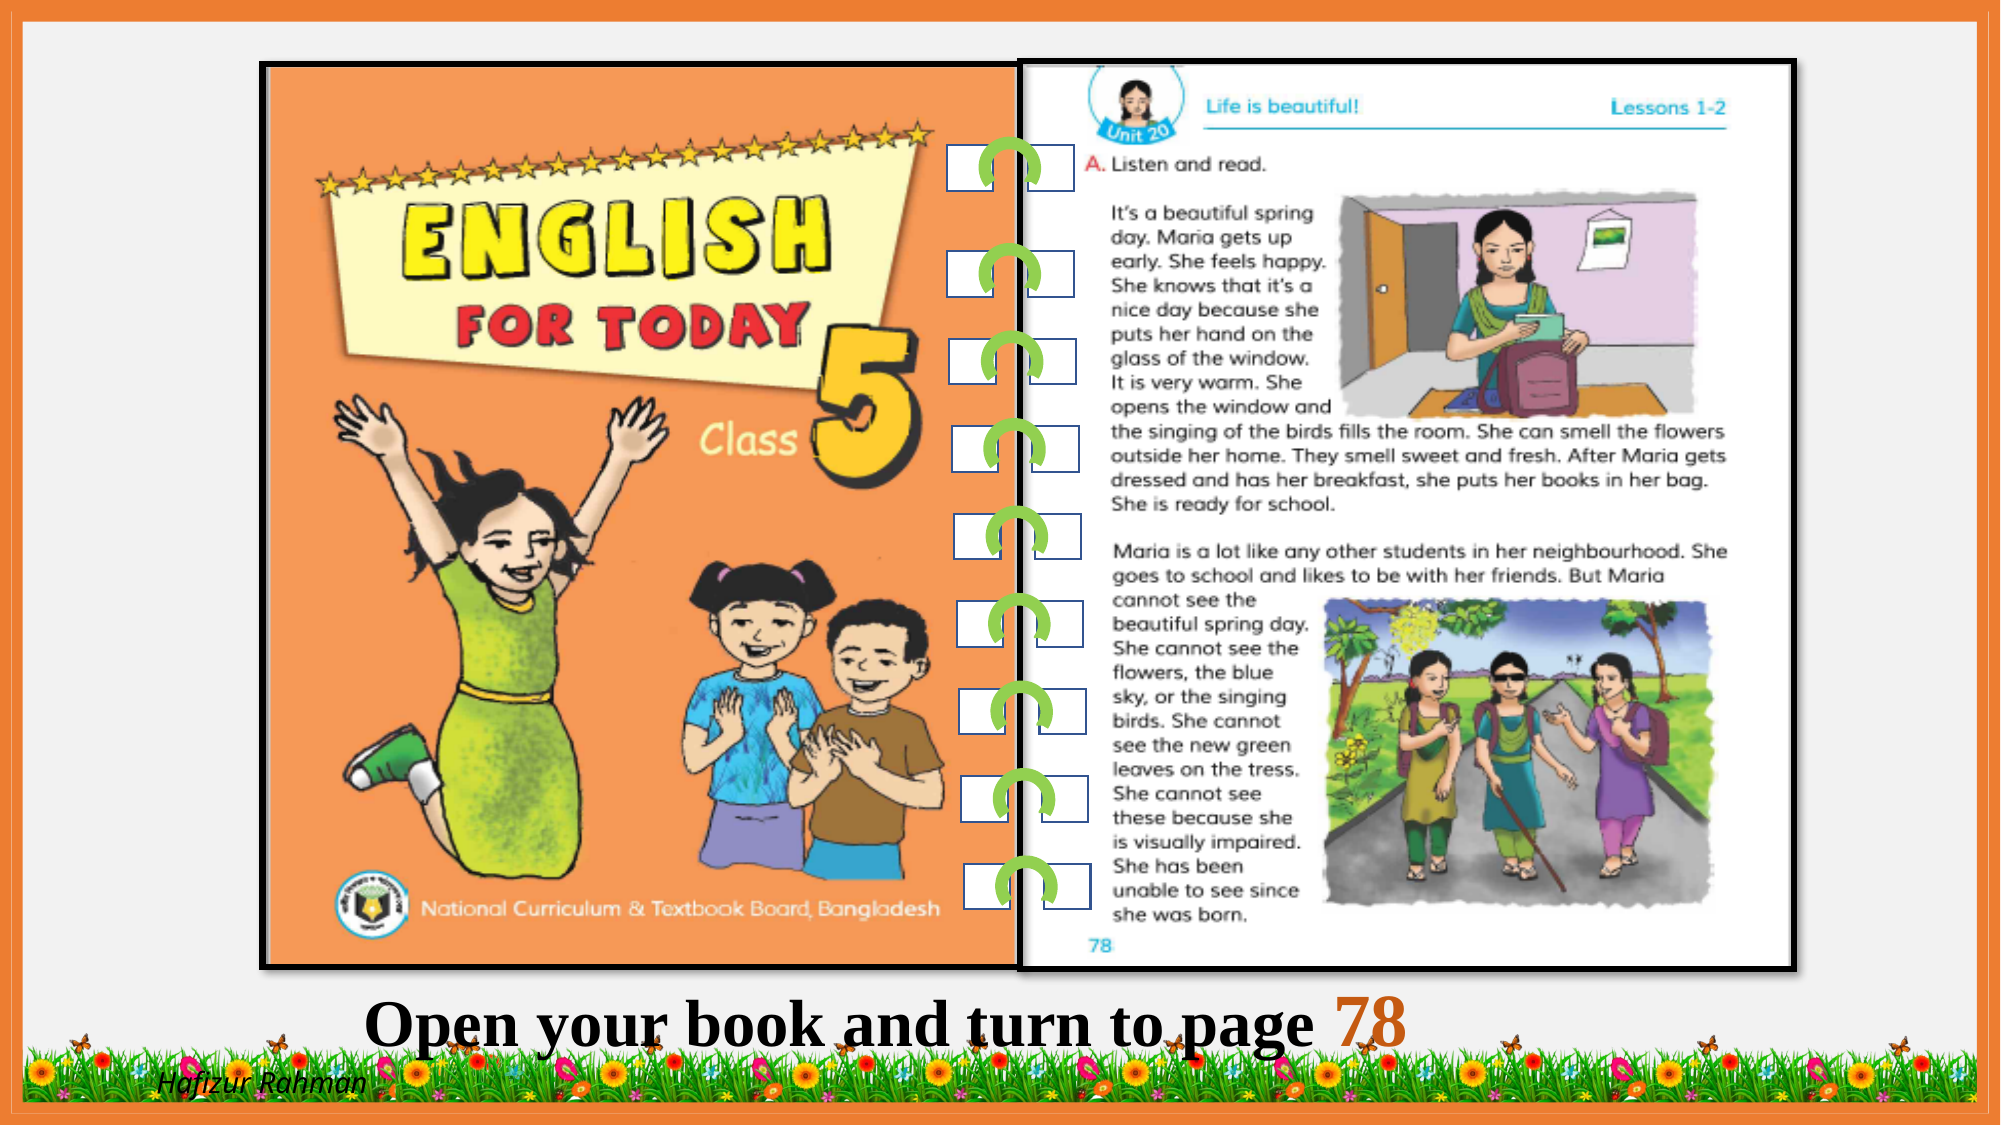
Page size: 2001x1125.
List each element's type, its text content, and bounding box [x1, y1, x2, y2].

picture [1023, 64, 1791, 967]
text_box Open your book and turn to page 78 [349, 979, 1424, 1070]
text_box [947, 143, 1091, 912]
picture [23, 1029, 1976, 1102]
picture [265, 66, 1017, 964]
